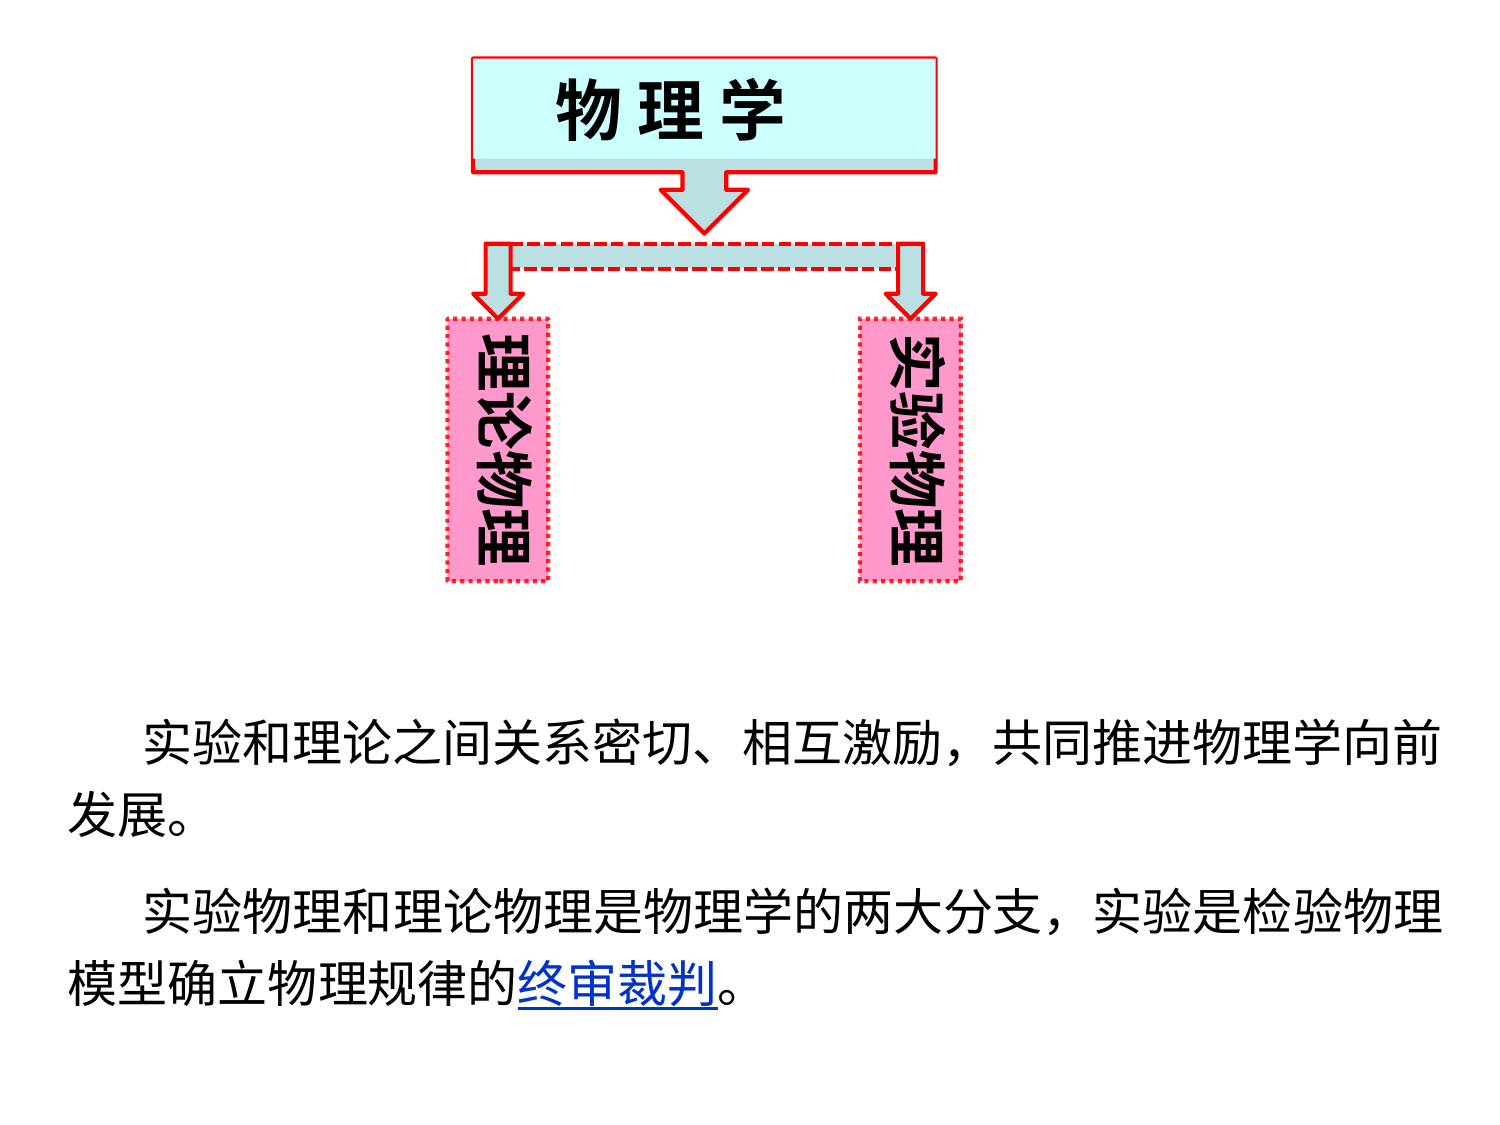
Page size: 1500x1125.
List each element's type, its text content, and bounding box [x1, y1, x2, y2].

text_box 实验和理论之间关系密切、相互激励，共同推进物理学向前发展。 实验物理和理论物理是物理学的两大分支，实验是检验物理模型确立物理规律的终审裁判。 [53, 692, 1459, 1021]
text_box 实验物理 [859, 318, 961, 582]
text_box [513, 242, 896, 271]
text_box 理论物理 [447, 318, 549, 582]
list 物 理 学 [473, 58, 936, 159]
text_box [471, 241, 526, 321]
text_box [470, 56, 938, 236]
text_box [883, 241, 938, 321]
